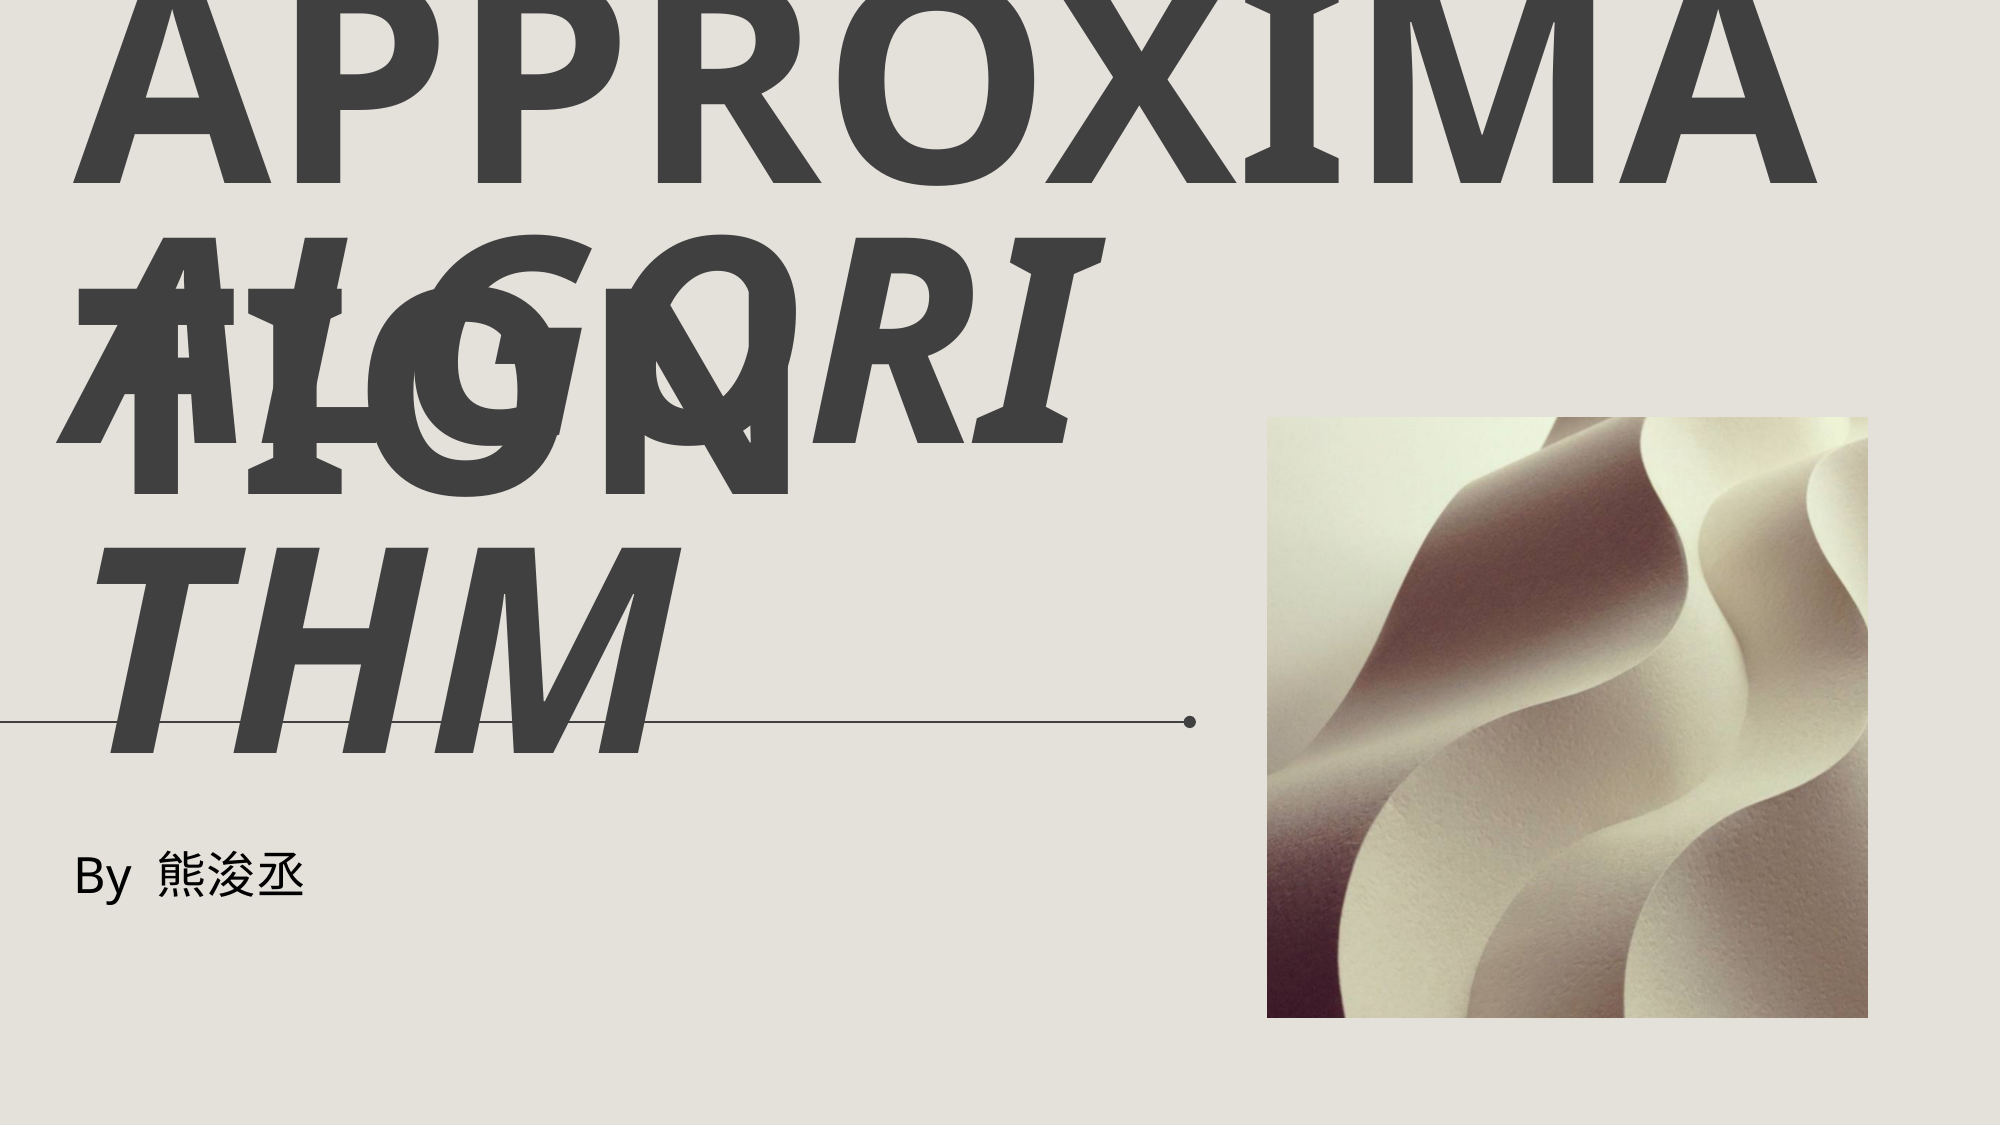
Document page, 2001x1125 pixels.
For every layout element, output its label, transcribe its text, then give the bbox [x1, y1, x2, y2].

subtitle By 熊浚丞 [58, 843, 957, 944]
picture [1267, 417, 1868, 1018]
list algorithm [58, 398, 1166, 612]
title approximation [58, 139, 1920, 353]
